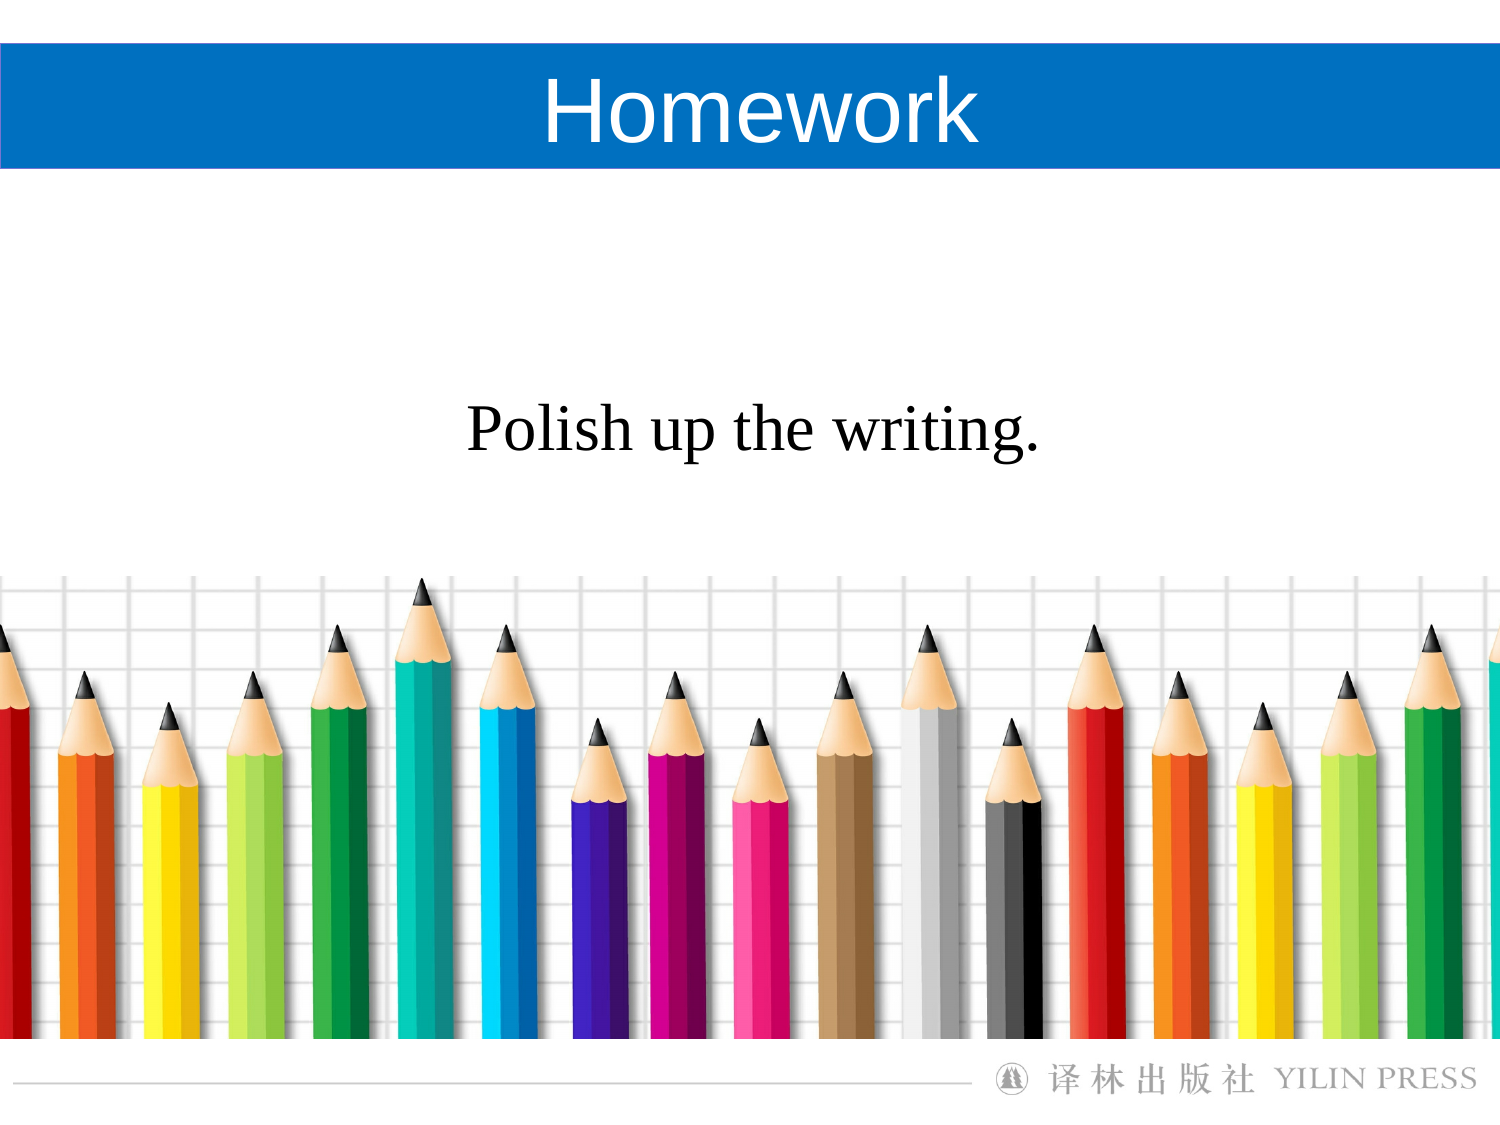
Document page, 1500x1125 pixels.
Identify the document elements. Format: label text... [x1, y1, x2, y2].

text_box Homework [0, 43, 7, 169]
picture [0, 0, 1500, 1125]
